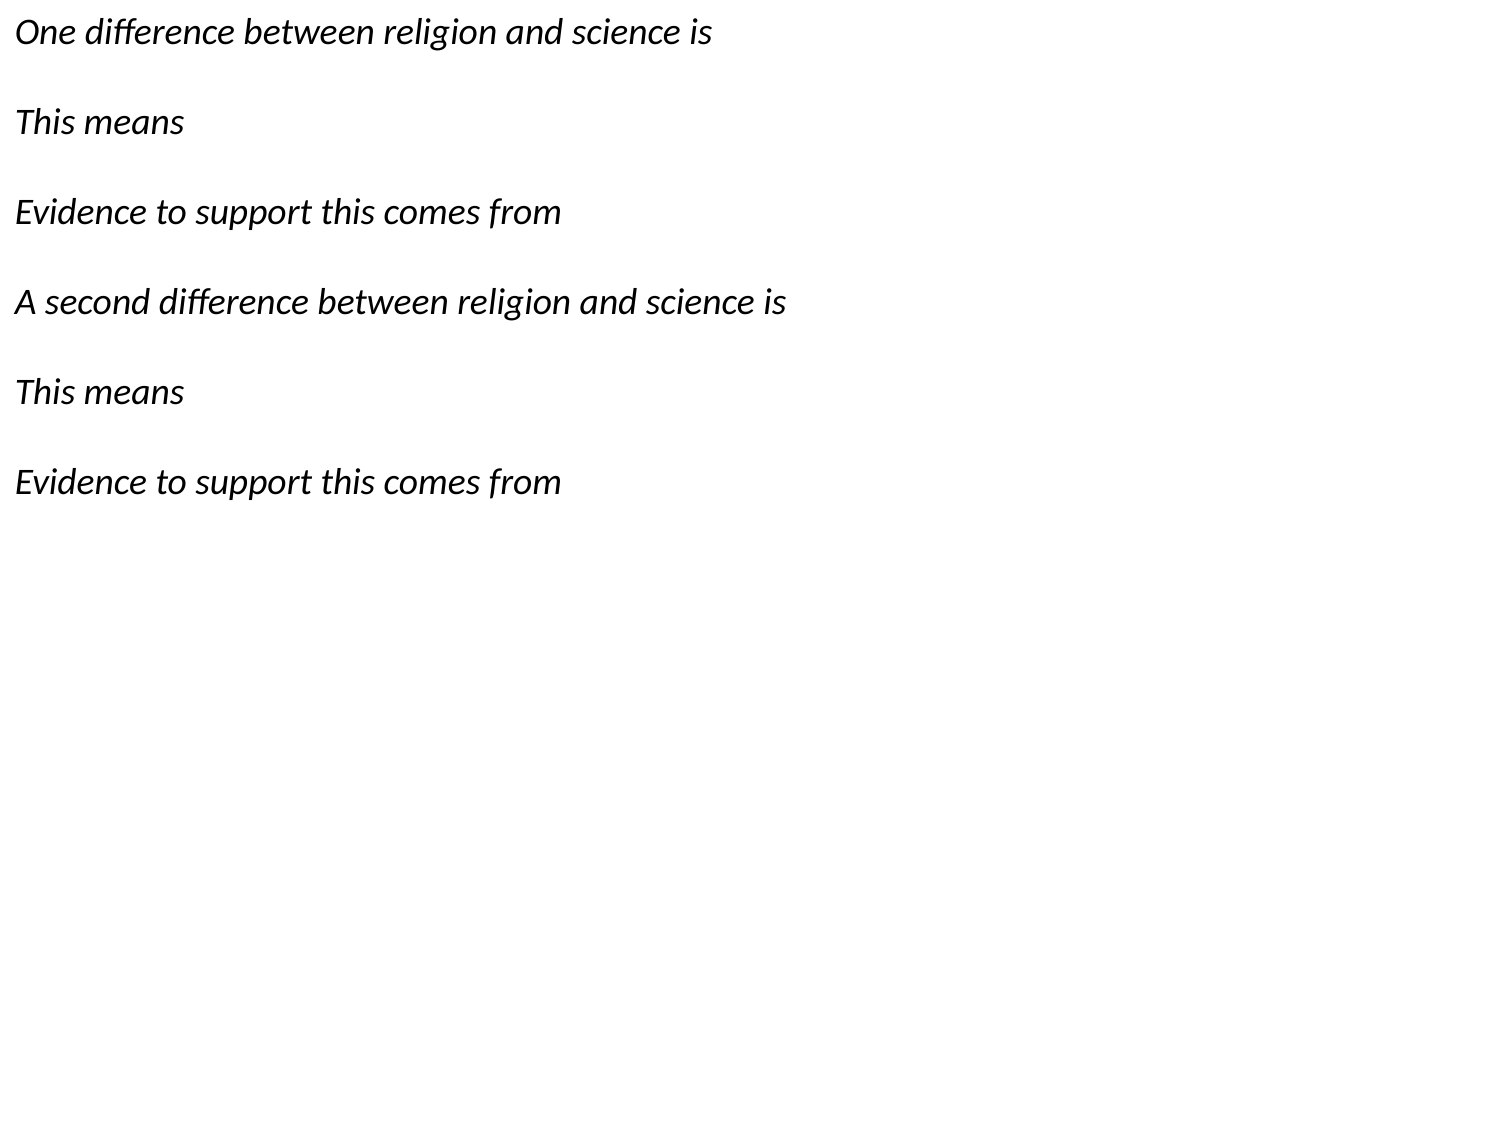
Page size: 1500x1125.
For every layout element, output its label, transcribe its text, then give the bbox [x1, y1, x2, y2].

text_box One difference between religion and science is This means Evidence to support this comes from A second difference between religion and science is This means Evidence to support this comes from [0, 0, 1500, 510]
